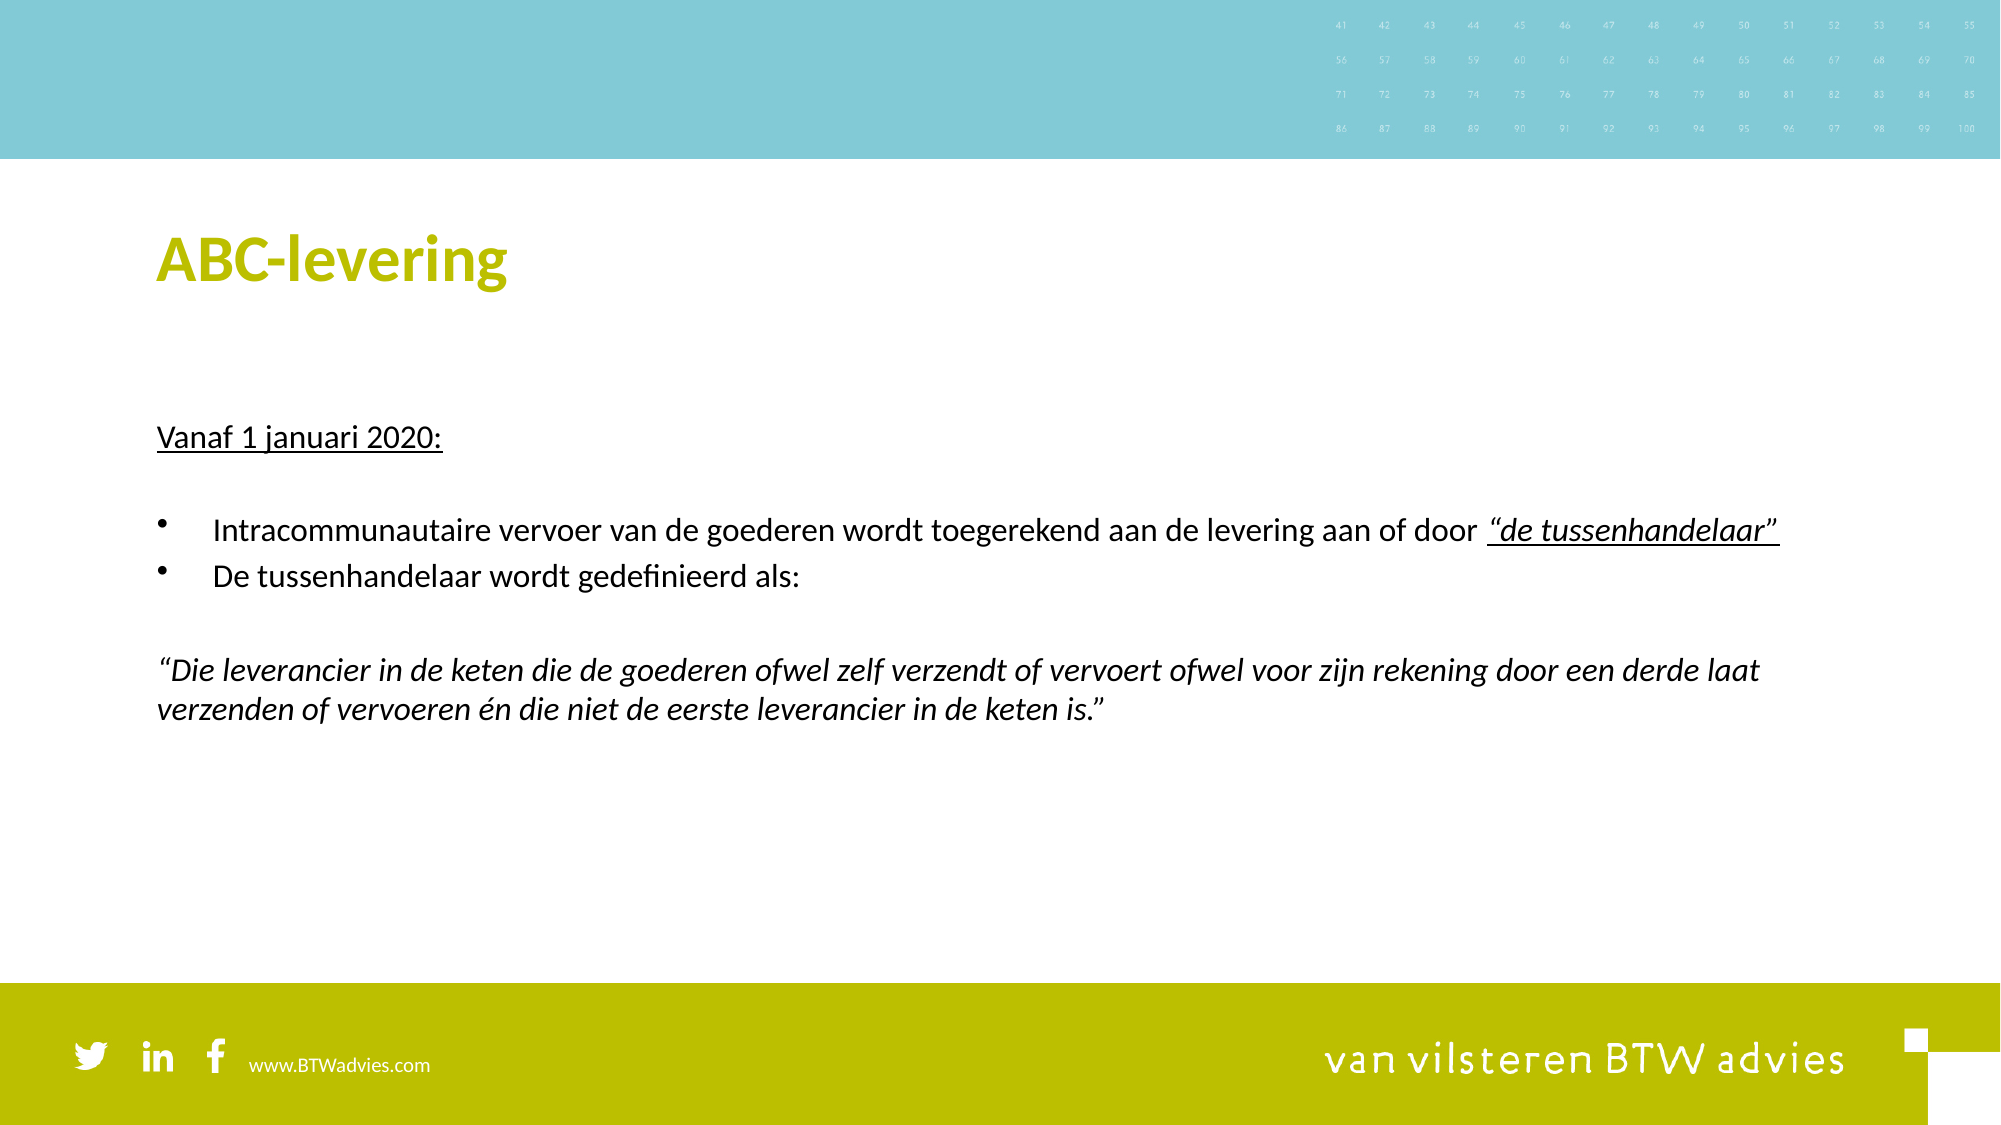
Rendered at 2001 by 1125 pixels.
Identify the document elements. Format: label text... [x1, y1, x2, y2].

list Vanaf 1 januari 2020: Intracommunautaire vervoer van de goederen wordt toegerekend aan de levering aan of door “de tussenhandelaar” De tussenhandelaar wordt gedefinieerd als: “Die leverancier in de keten die de goederen ofwel zelf verzendt of vervoert ofwel voor zijn rekening door een derde laat verzenden of vervoeren én die niet de eerste leverancier in de keten is.” [142, 407, 1842, 934]
picture [0, 0, 2001, 1125]
title ABC-levering [142, 207, 1842, 395]
